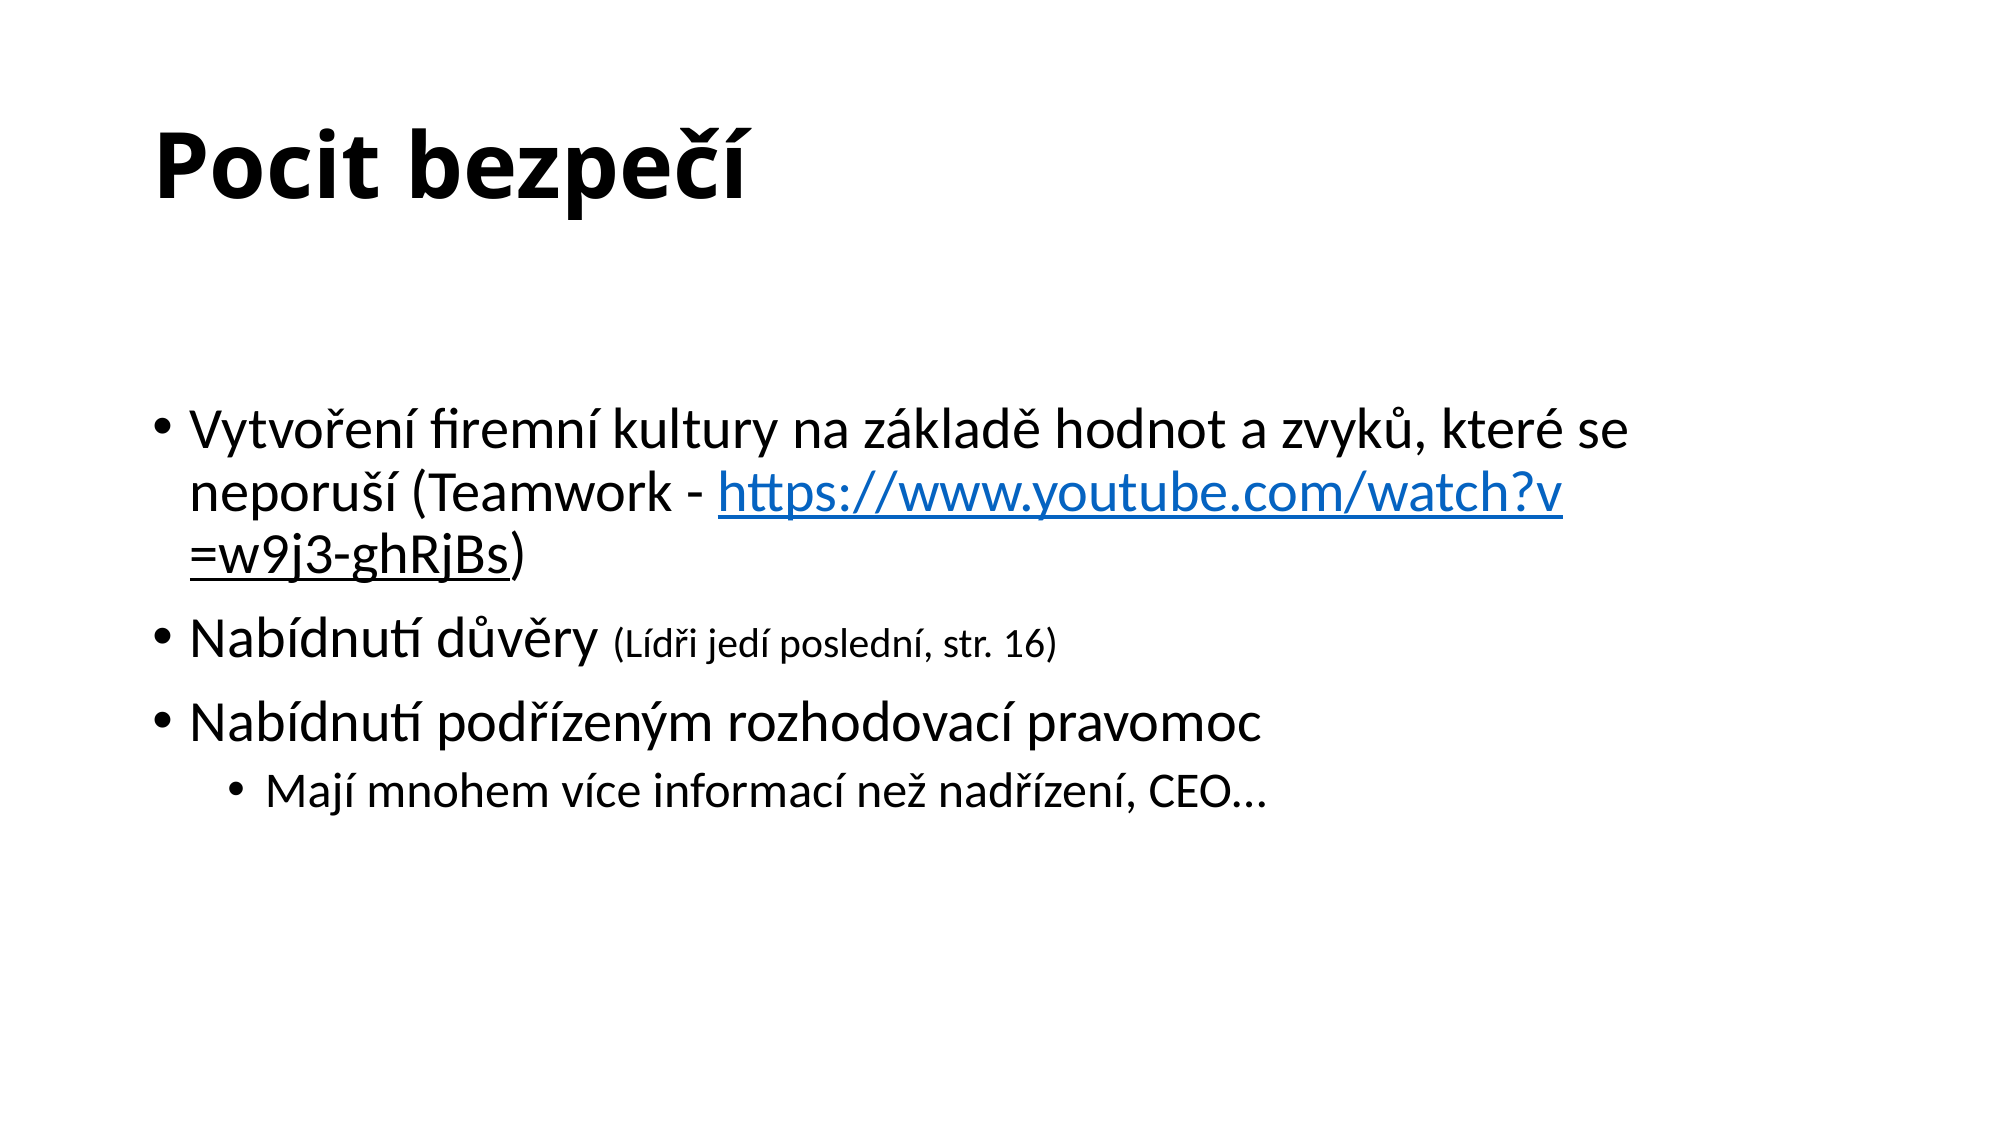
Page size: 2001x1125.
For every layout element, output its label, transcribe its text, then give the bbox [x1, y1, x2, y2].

title Pocit bezpečí [137, 59, 1863, 278]
list Vytvoření firemní kultury na základě hodnot a zvyků, které se neporuší (Teamwork - https://www.youtube.com/watch?v=w9j3-ghRjBs) Nabídnutí důvěry (Lídři jedí poslední, str. 16) Nabídnutí podřízeným rozhodovací pravomoc Mají mnohem více informací než nadřízení, CEO… [137, 299, 1863, 1014]
